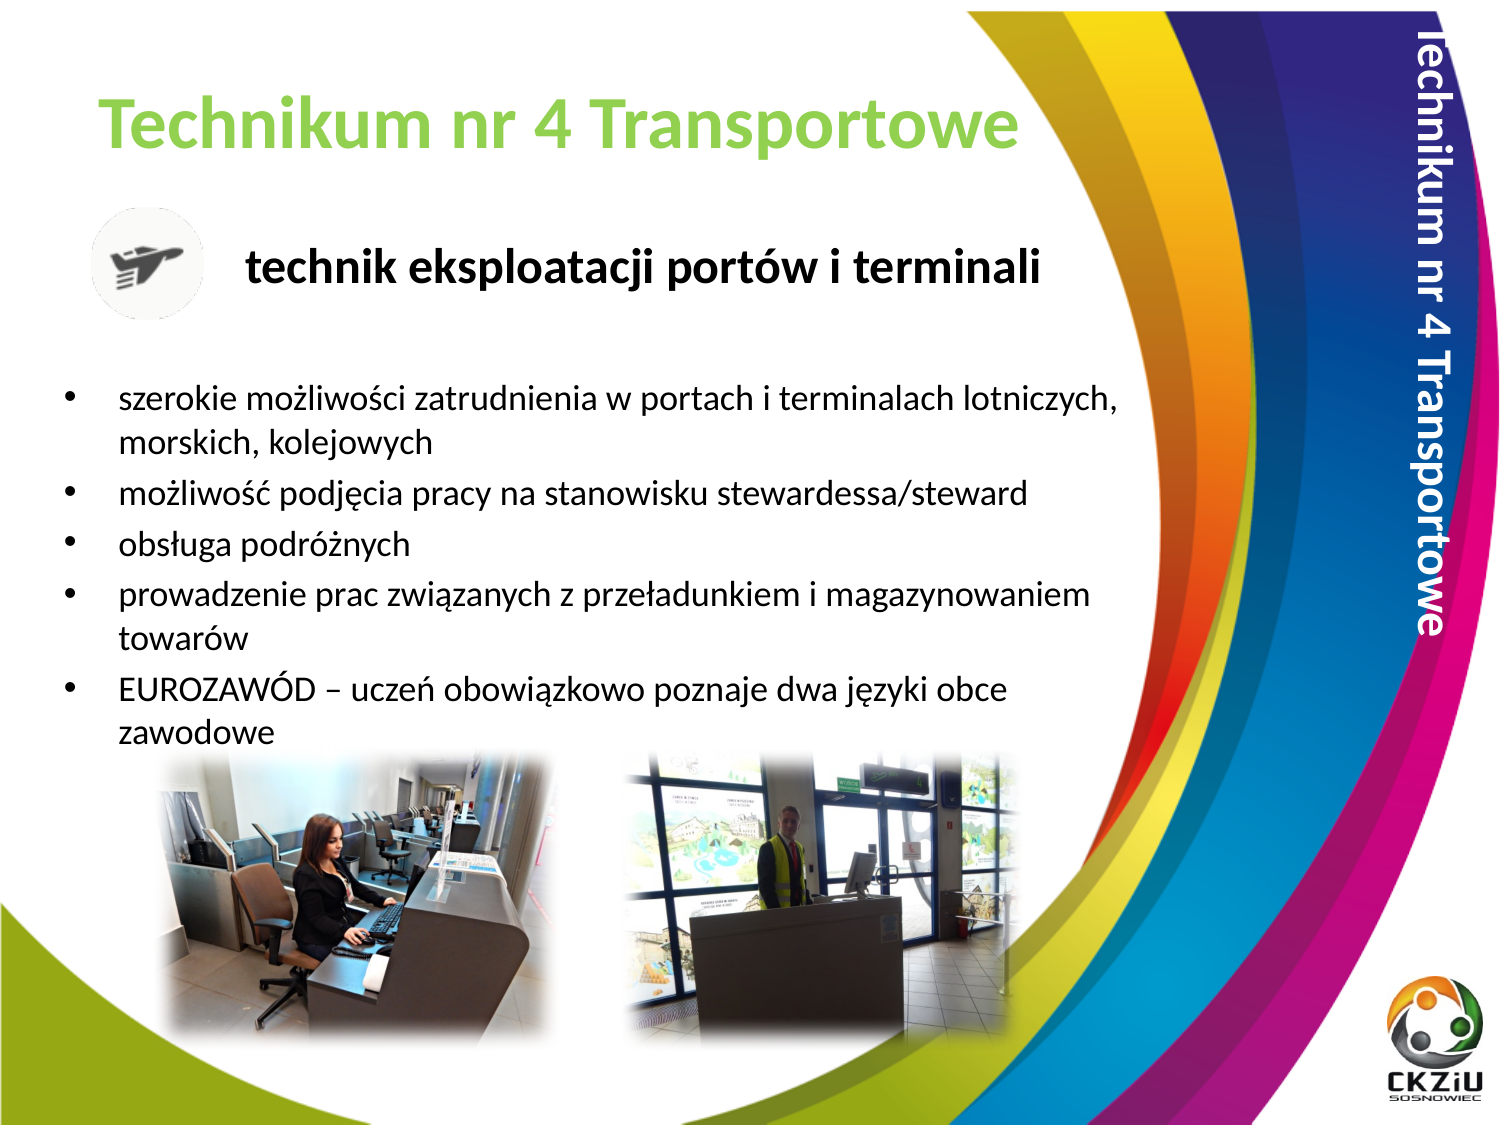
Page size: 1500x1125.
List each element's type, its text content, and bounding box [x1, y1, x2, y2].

list szerokie możliwości zatrudnienia w portach i terminalach lotniczych, morskich, kolejowych możliwość podjęcia pracy na stanowisku stewardessa/steward obsługa podróżnych prowadzenie prac związanych z przeładunkiem i magazynowaniem towarów EUROZAWÓD – uczeń obowiązkowo poznaje dwa języki obce zawodowe [48, 366, 1188, 763]
text_box Technikum nr 4 Transportowe [26, 66, 1094, 208]
text_box Technikum nr 4 Transportowe [1400, 8, 1476, 725]
picture [0, 0, 1500, 1125]
text_box technik eksploatacji portów i terminali [230, 225, 1224, 301]
